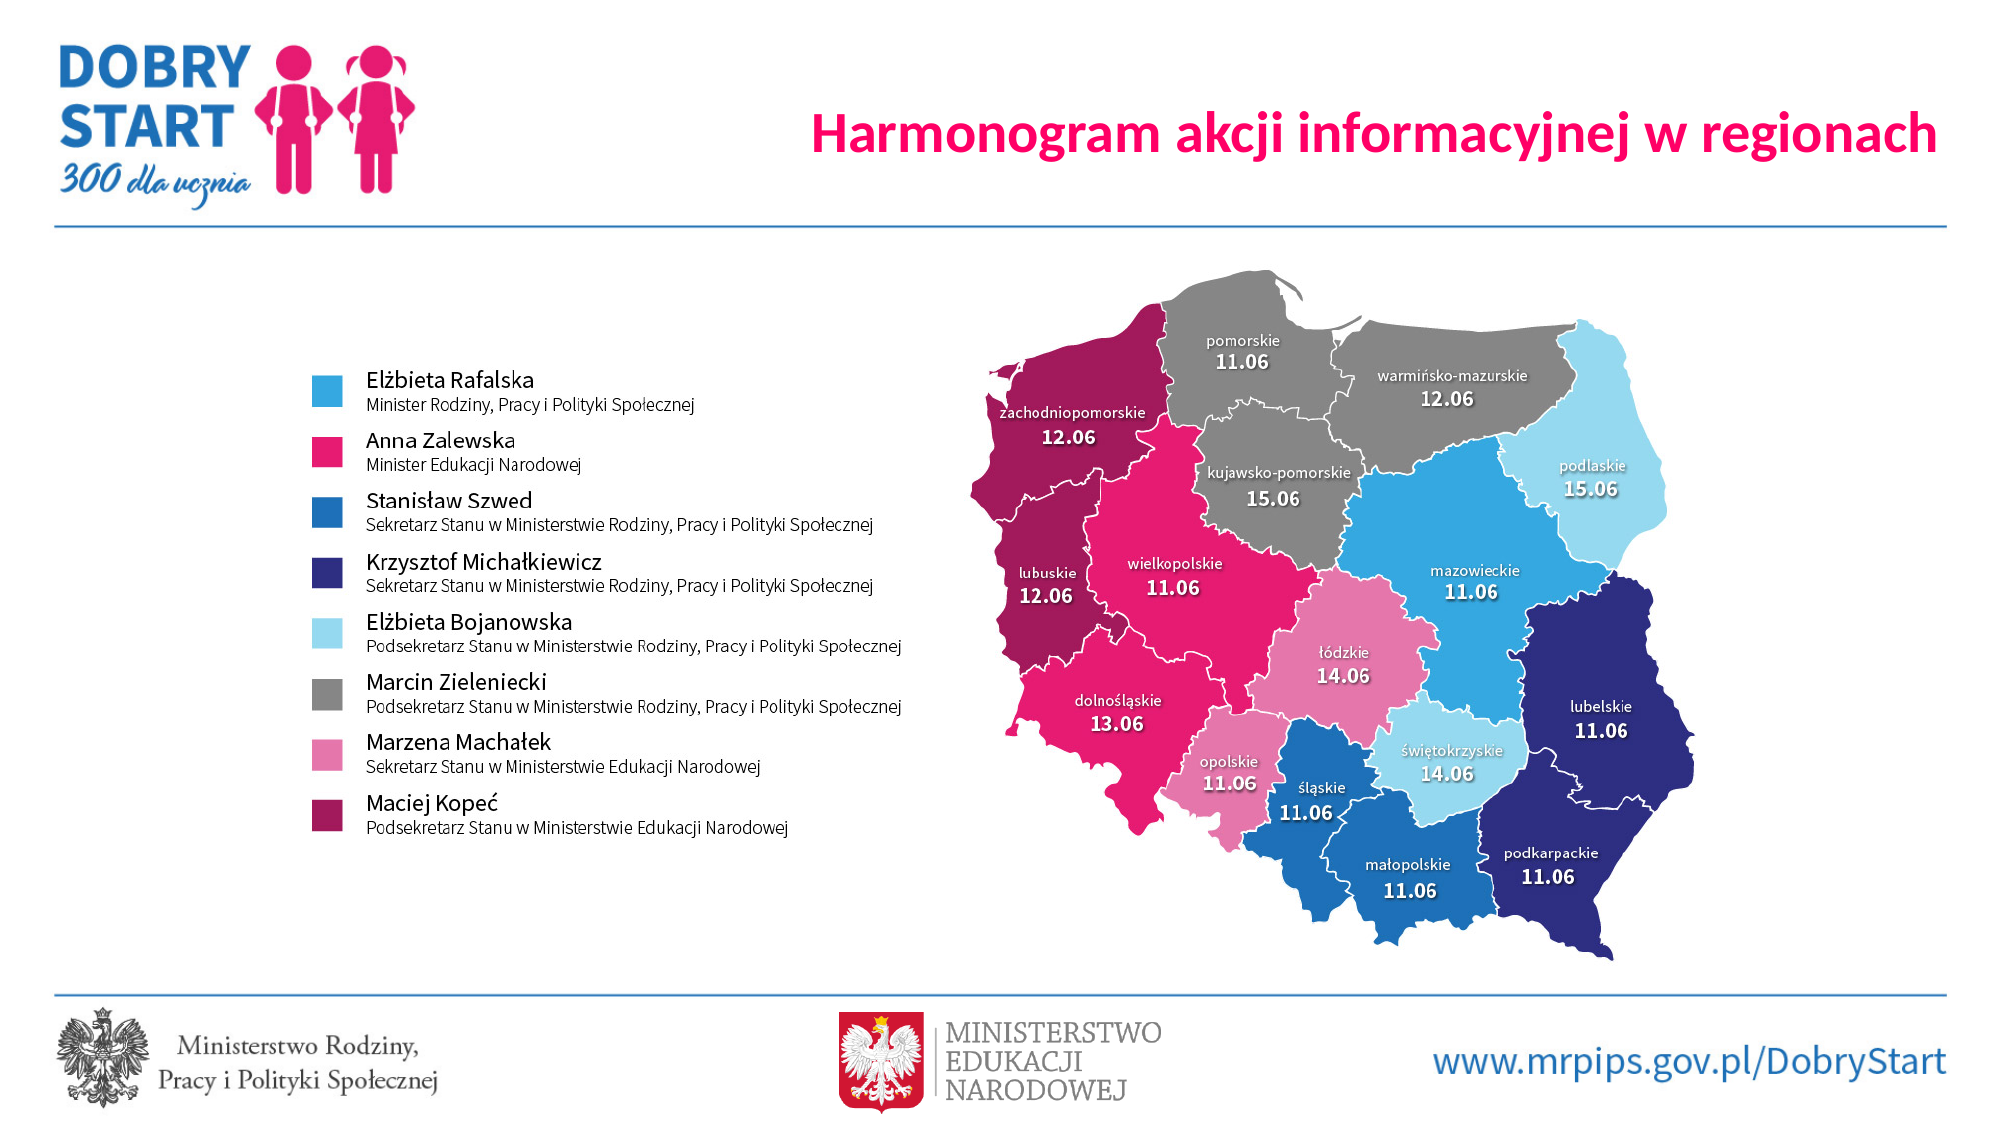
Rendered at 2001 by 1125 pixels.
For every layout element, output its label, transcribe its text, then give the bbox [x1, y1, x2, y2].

text_box Harmonogram akcji informacyjnej w regionach [519, 76, 1955, 172]
picture [0, 0, 2001, 1125]
